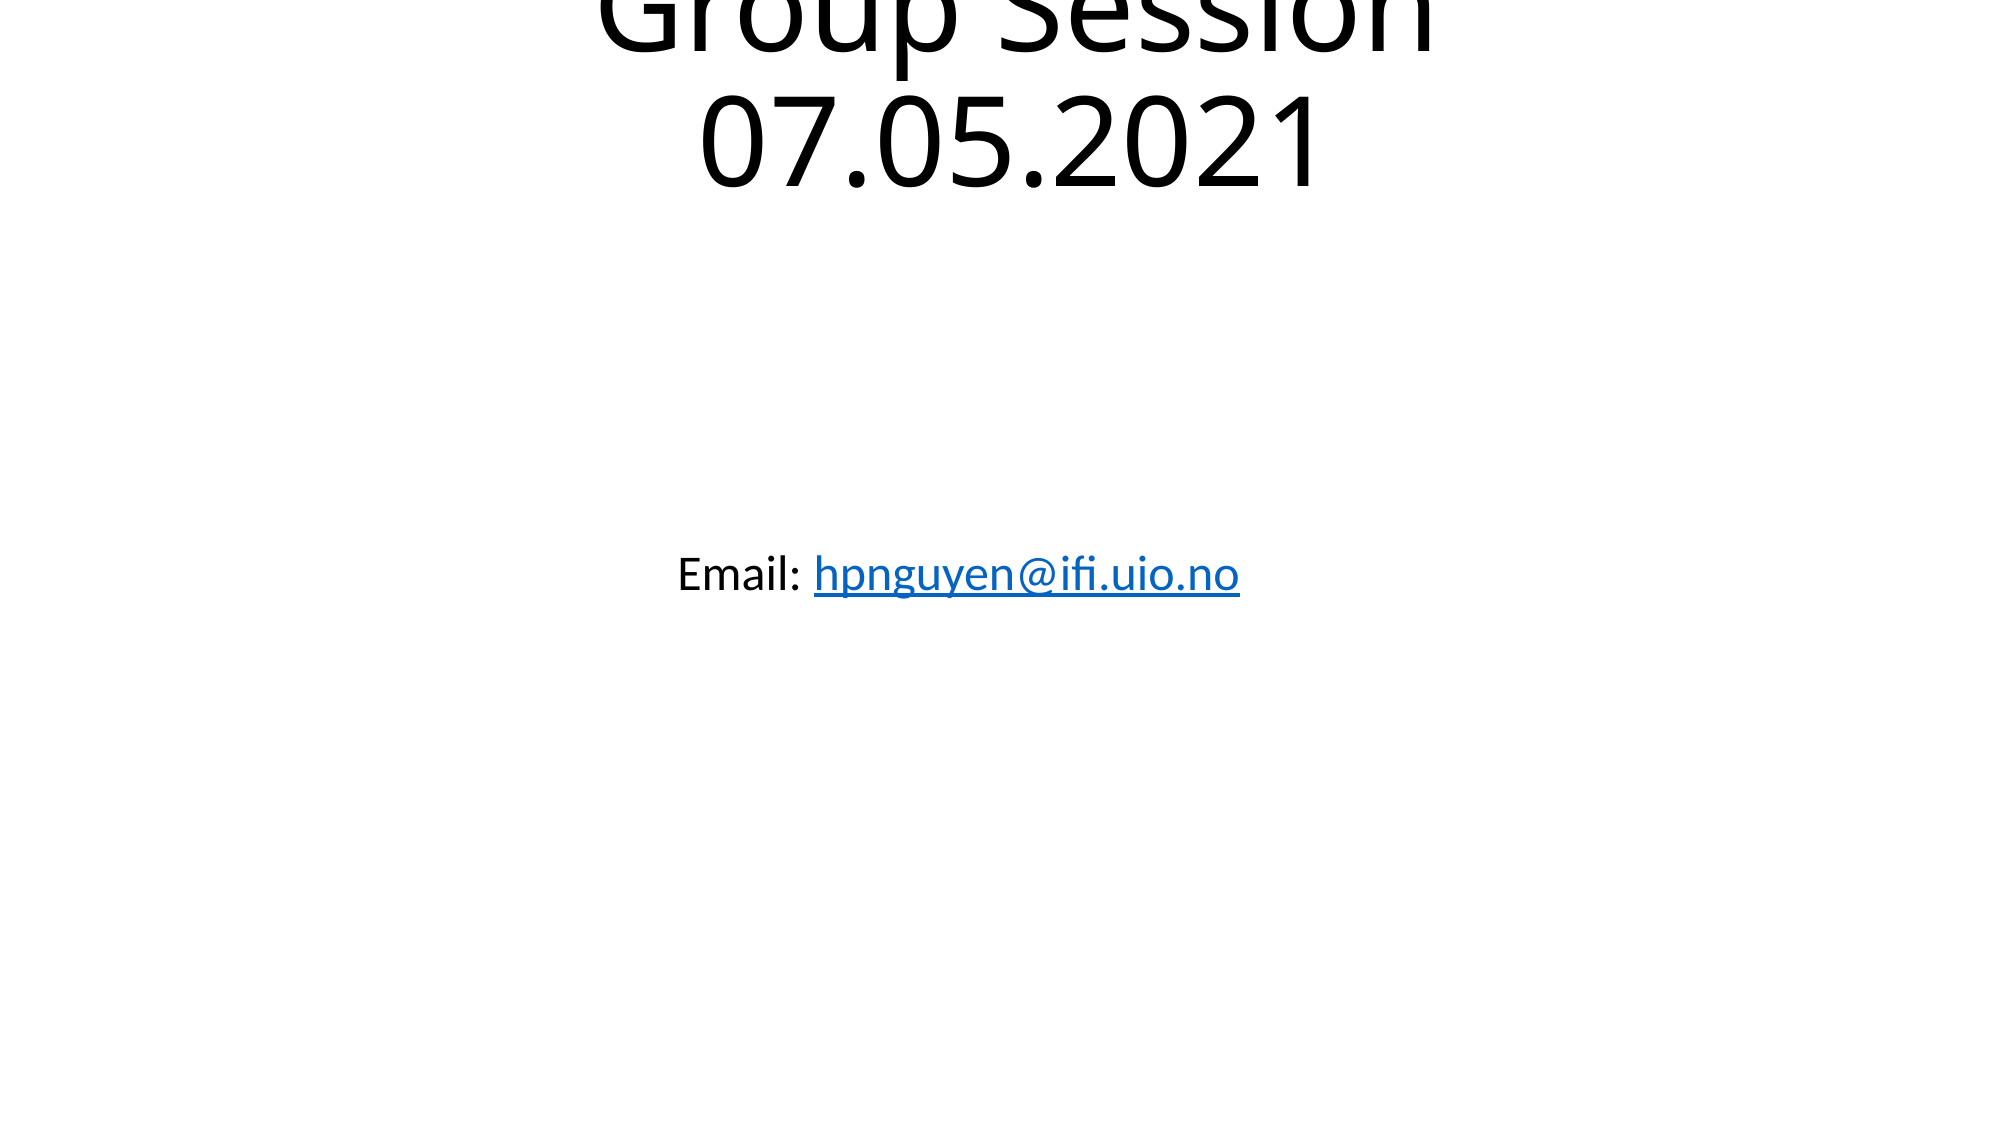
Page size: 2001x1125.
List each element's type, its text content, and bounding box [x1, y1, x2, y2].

title Group Session 07.05.2021 [266, 55, 1767, 222]
subtitle Email: hpnguyen@ifi.uio.no [208, 539, 1709, 628]
